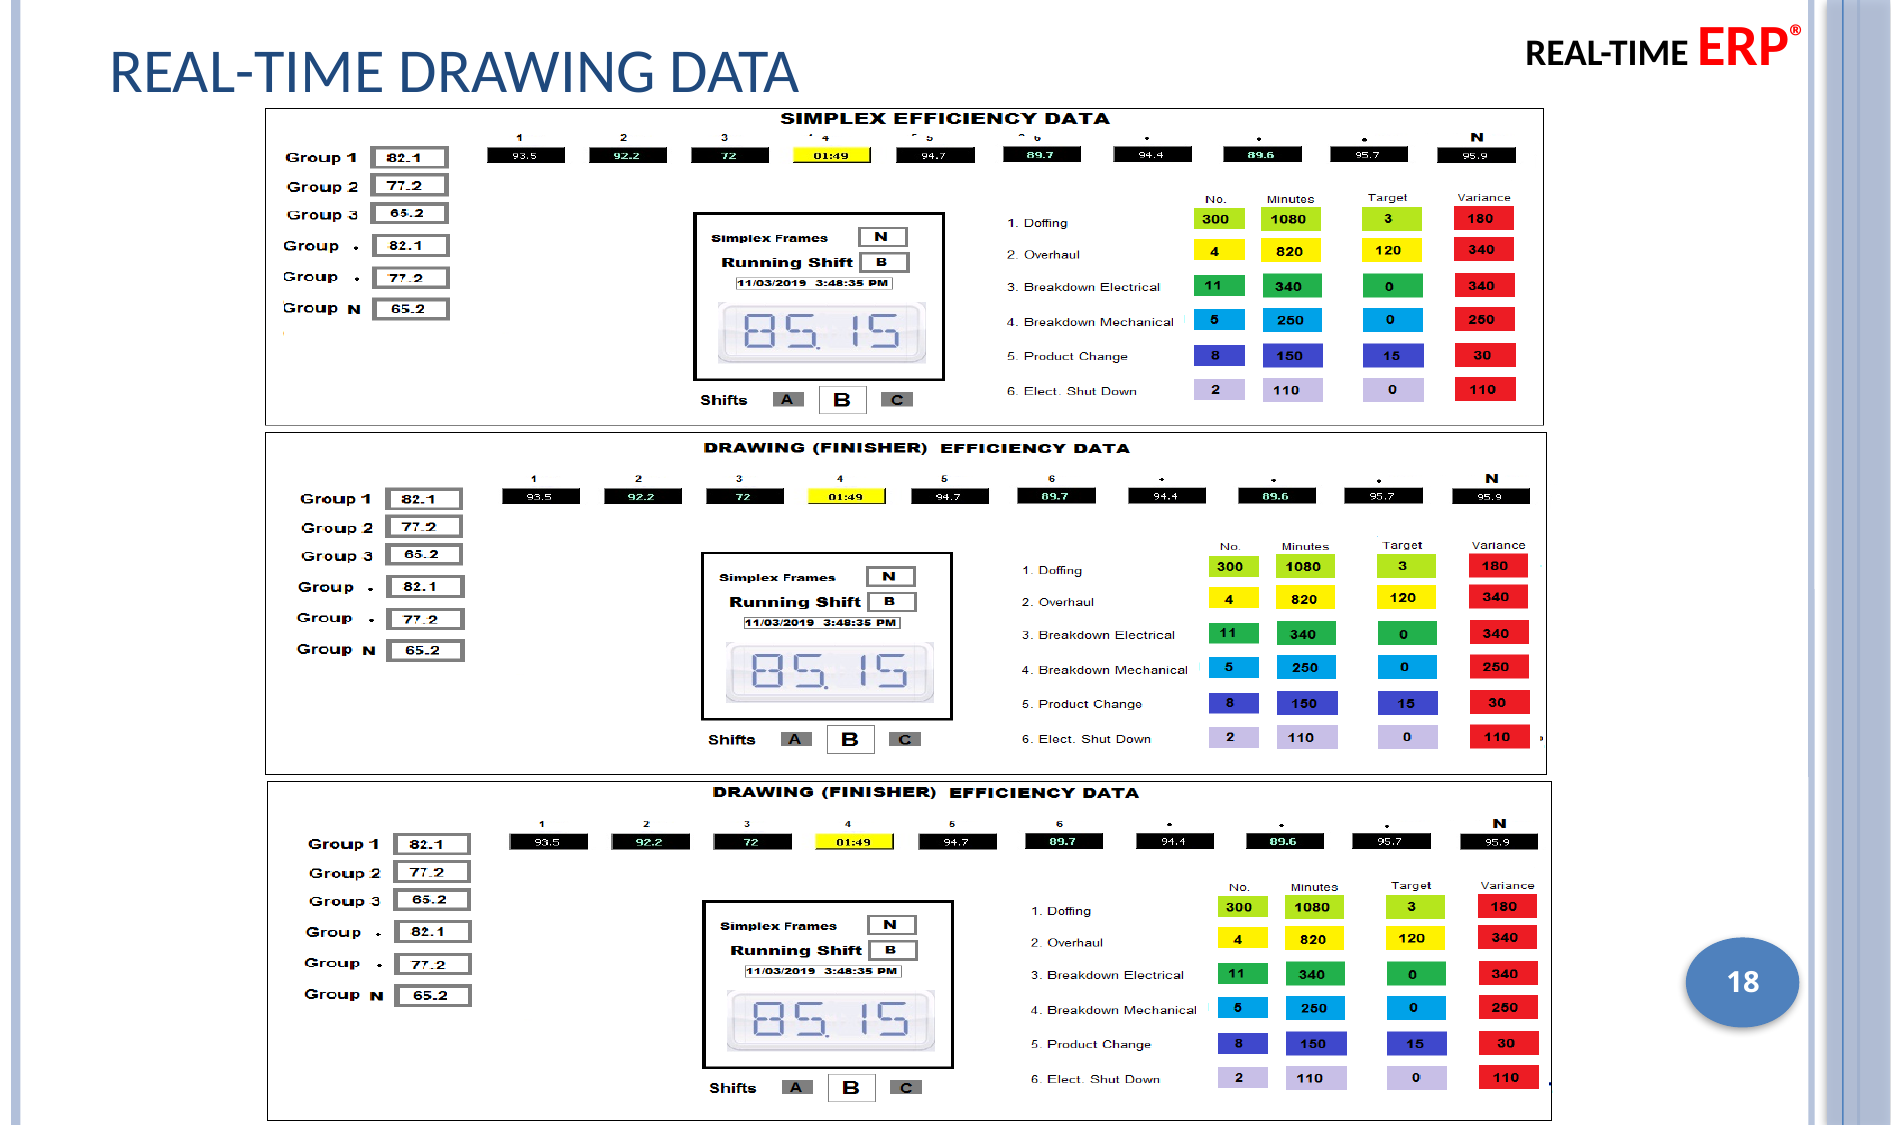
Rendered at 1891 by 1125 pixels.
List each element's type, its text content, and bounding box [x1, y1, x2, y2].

picture [259, 99, 1560, 1125]
title Real-time Drawing Data [94, 0, 1639, 113]
slide_number 18 [1680, 940, 1807, 1027]
text_box REAL-TIME ERP® [1510, 0, 1822, 85]
